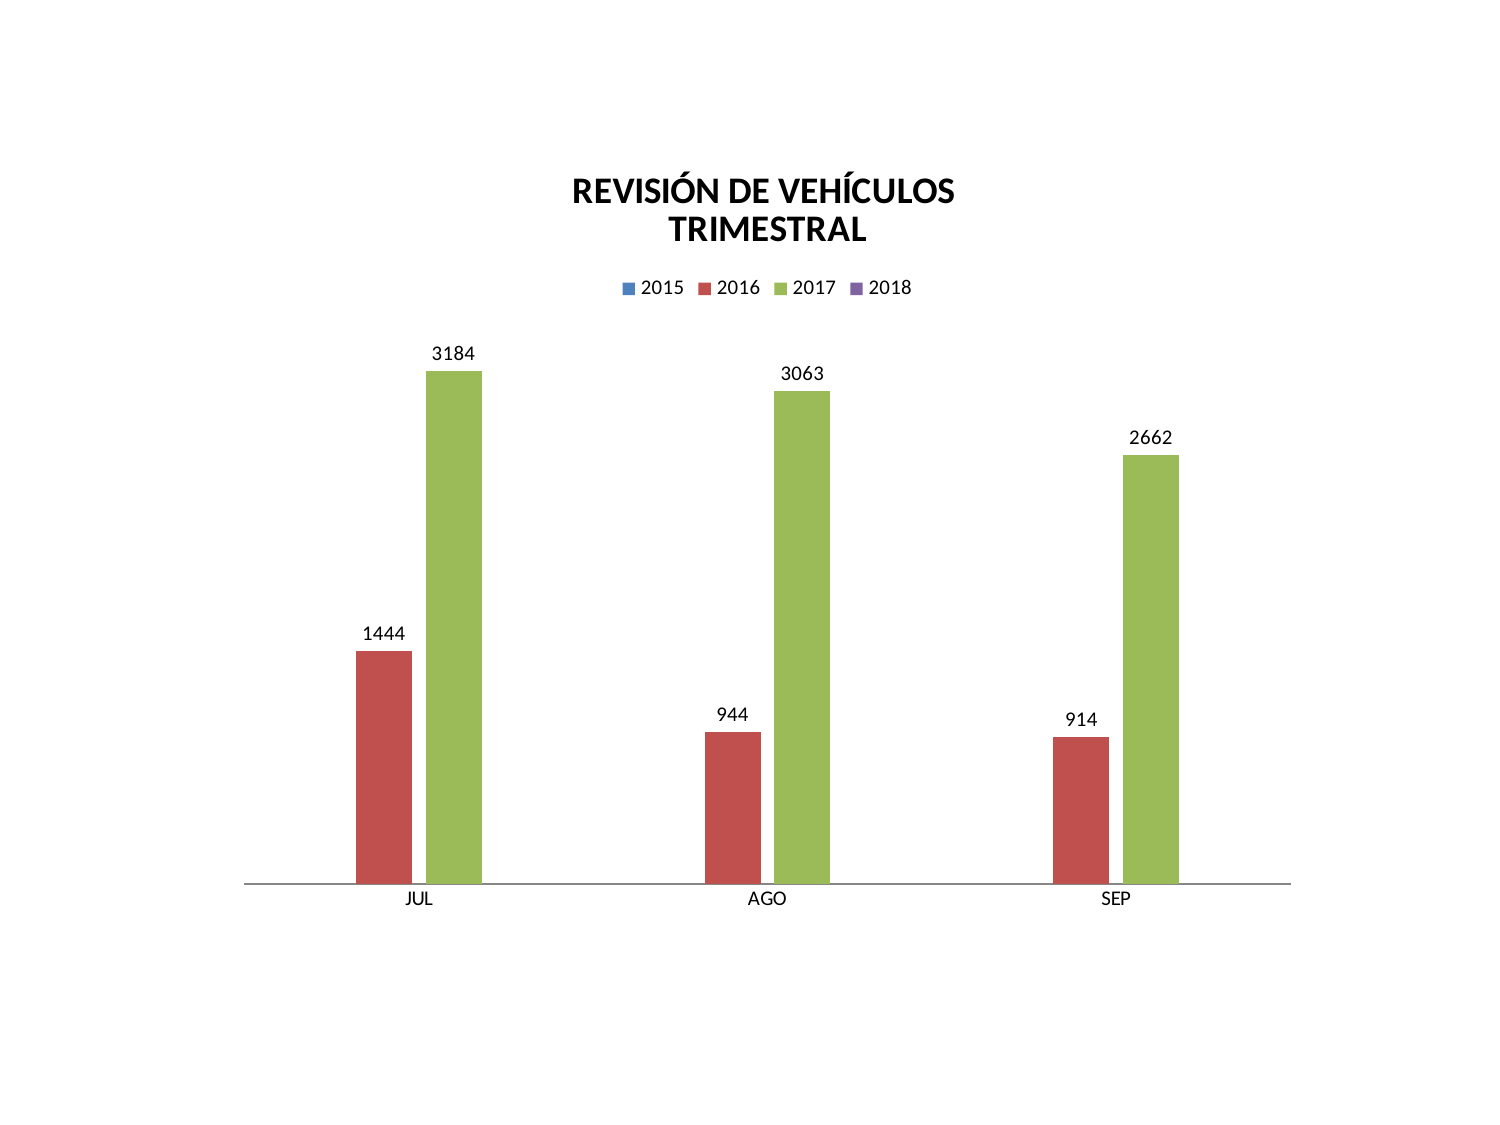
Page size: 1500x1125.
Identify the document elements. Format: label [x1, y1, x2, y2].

chart [222, 140, 1313, 926]
